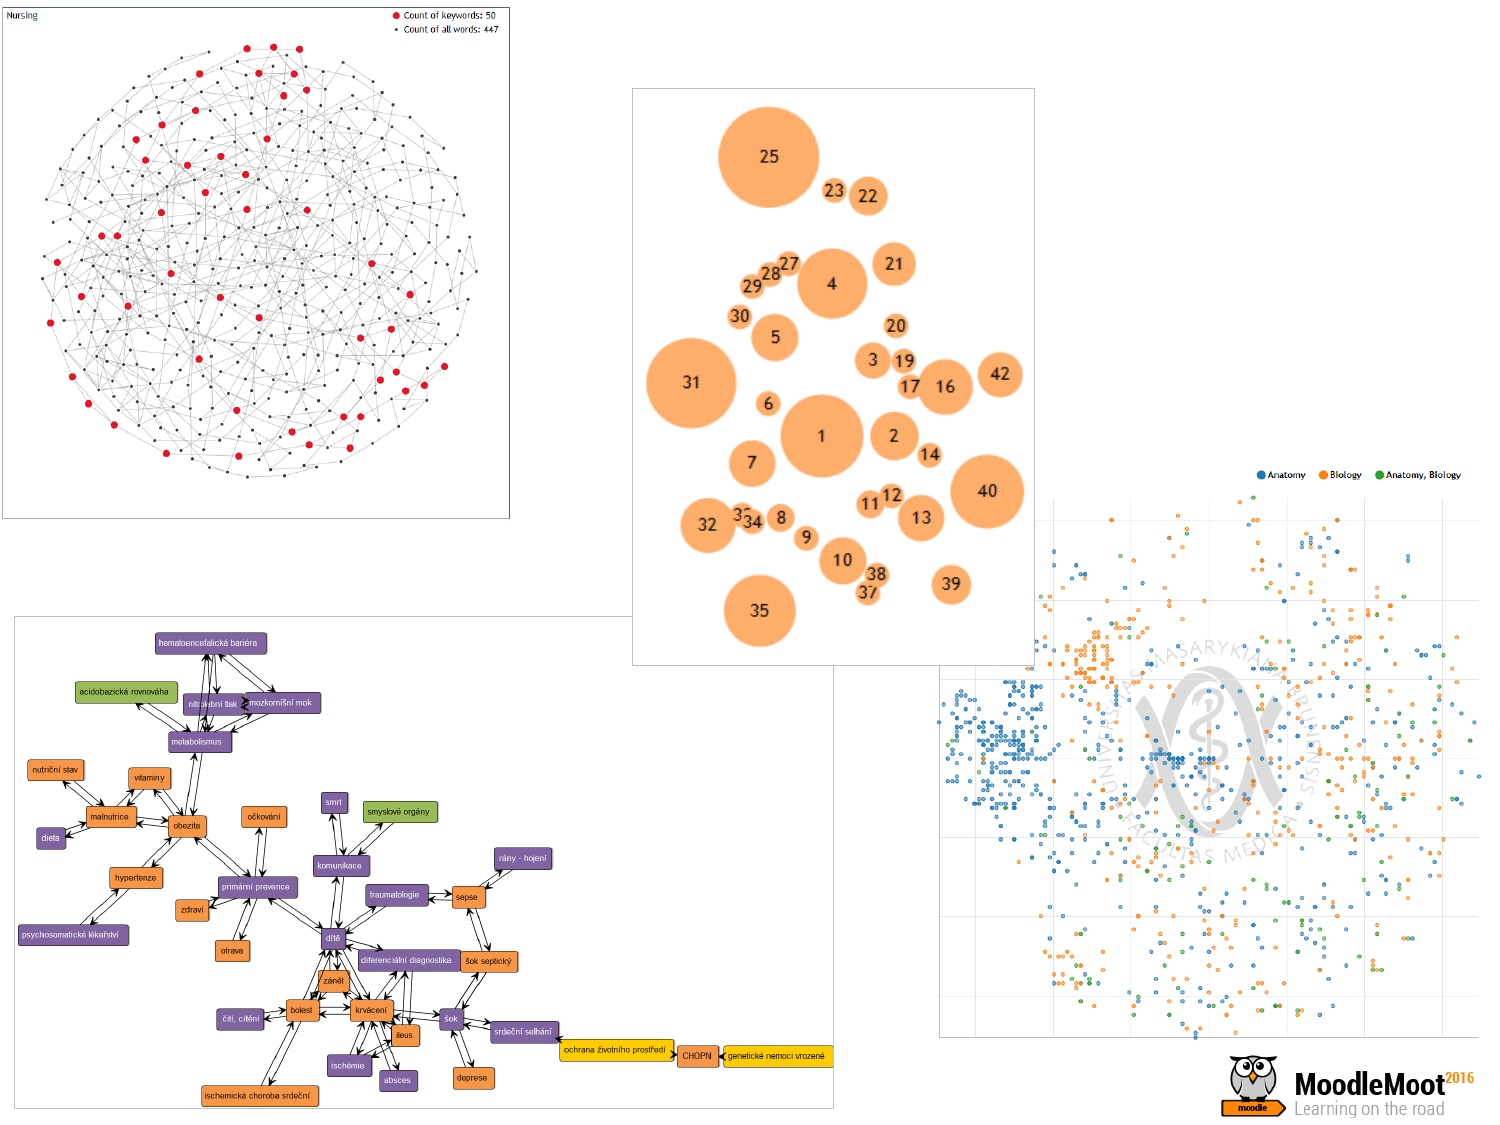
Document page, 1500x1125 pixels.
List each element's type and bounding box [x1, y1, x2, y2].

picture [0, 0, 1500, 1125]
text_box [520, 0, 1500, 257]
